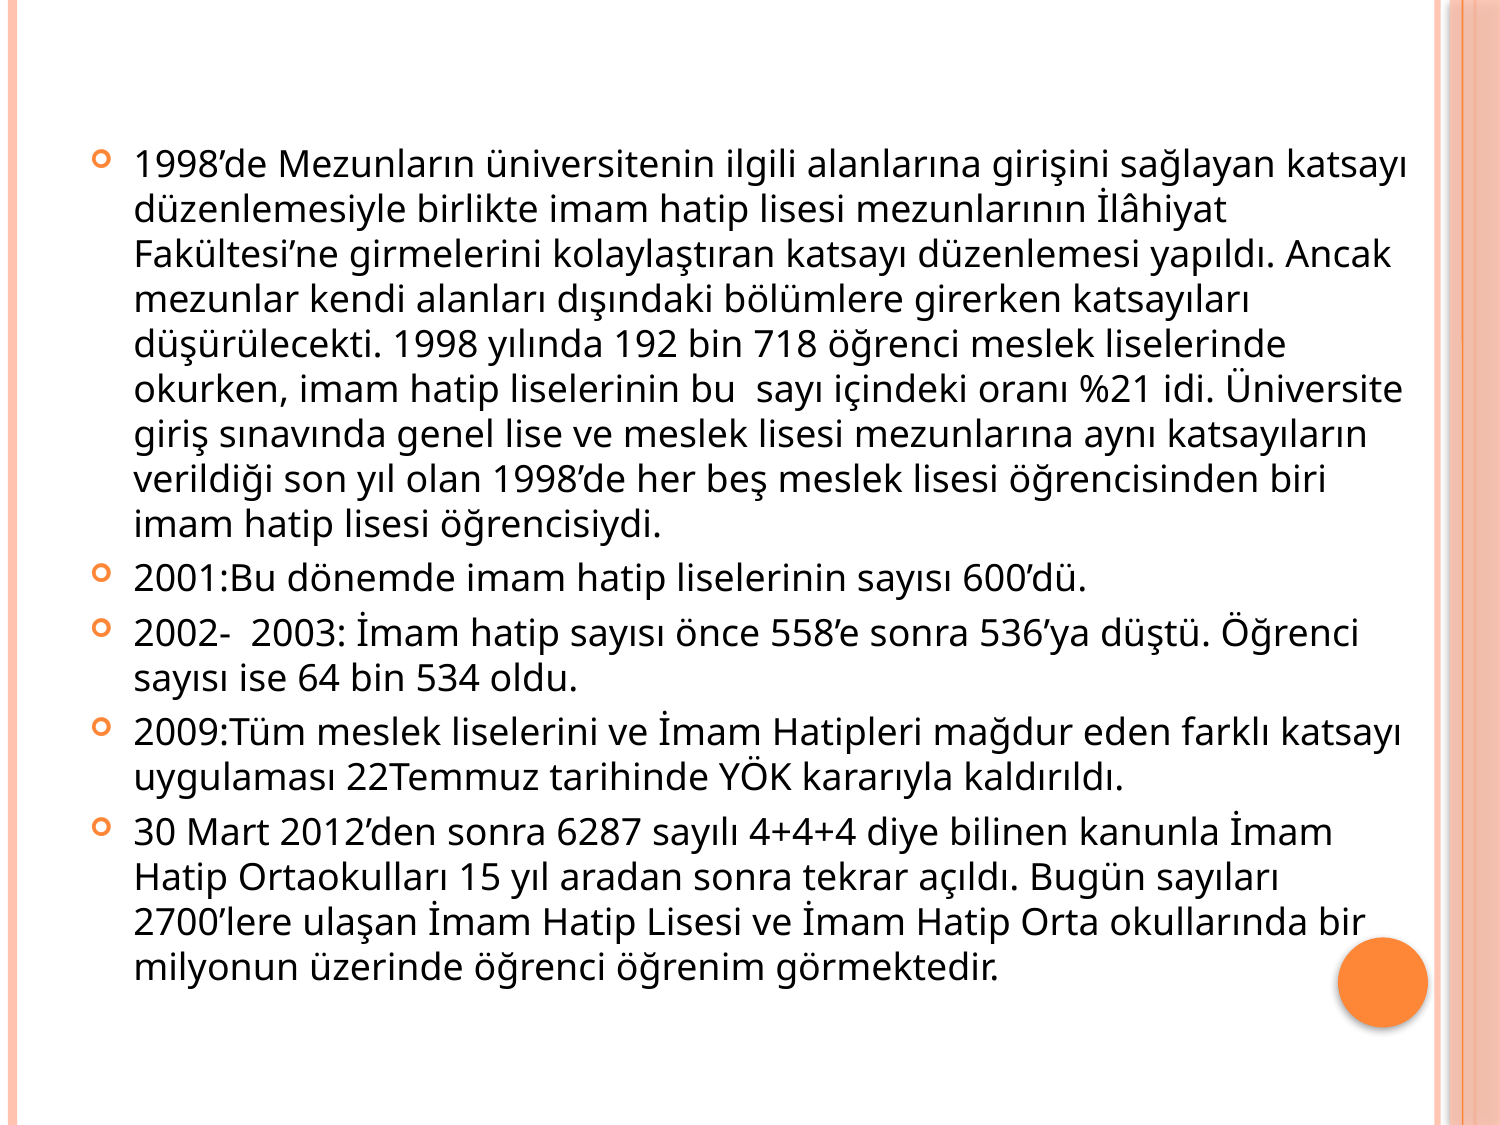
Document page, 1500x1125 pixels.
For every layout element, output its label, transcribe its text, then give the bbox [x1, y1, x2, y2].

list 1998’de Mezunların üniversitenin ilgili alanlarına girişini sağlayan katsayı düzenlemesiyle birlikte imam hatip lisesi mezunlarının İlâhiyat Fakültesi’ne girmelerini kolaylaştıran katsayı düzenlemesi yapıldı. Ancak mezunlar kendi alanları dışındaki bölümlere girerken katsayıları düşürülecekti. 1998 yılında 192 bin 718 öğrenci meslek liselerinde okurken, imam hatip liselerinin bu sayı içindeki oranı %21 idi. Üniversite giriş sınavında genel lise ve meslek lisesi mezunlarına aynı katsayıların verildiği son yıl olan 1998’de her beş meslek lisesi öğrencisinden biri imam hatip lisesi öğrencisiydi. 2001:Bu dönemde imam hatip liselerinin sayısı 600’dü. 2002- 2003: İmam hatip sayısı önce 558’e sonra 536’ya düştü. Öğrenci sayısı ise 64 bin 534 oldu. 2009:Tüm meslek liselerini ve İmam Hatipleri mağdur eden farklı katsayı uygulaması 22Temmuz tarihinde YÖK kararıyla kaldırıldı. 30 Mart 2012’den sonra 6287 sayılı 4+4+4 diye bilinen kanunla İmam Hatip Ortaokulları 15 yıl aradan sonra tekrar açıldı. Bugün sayıları 2700’lere ulaşan İmam Hatip Lisesi ve İmam Hatip Orta okullarında bir milyonun üzerinde öğrenci öğrenim görmektedir. [75, 78, 1425, 1005]
